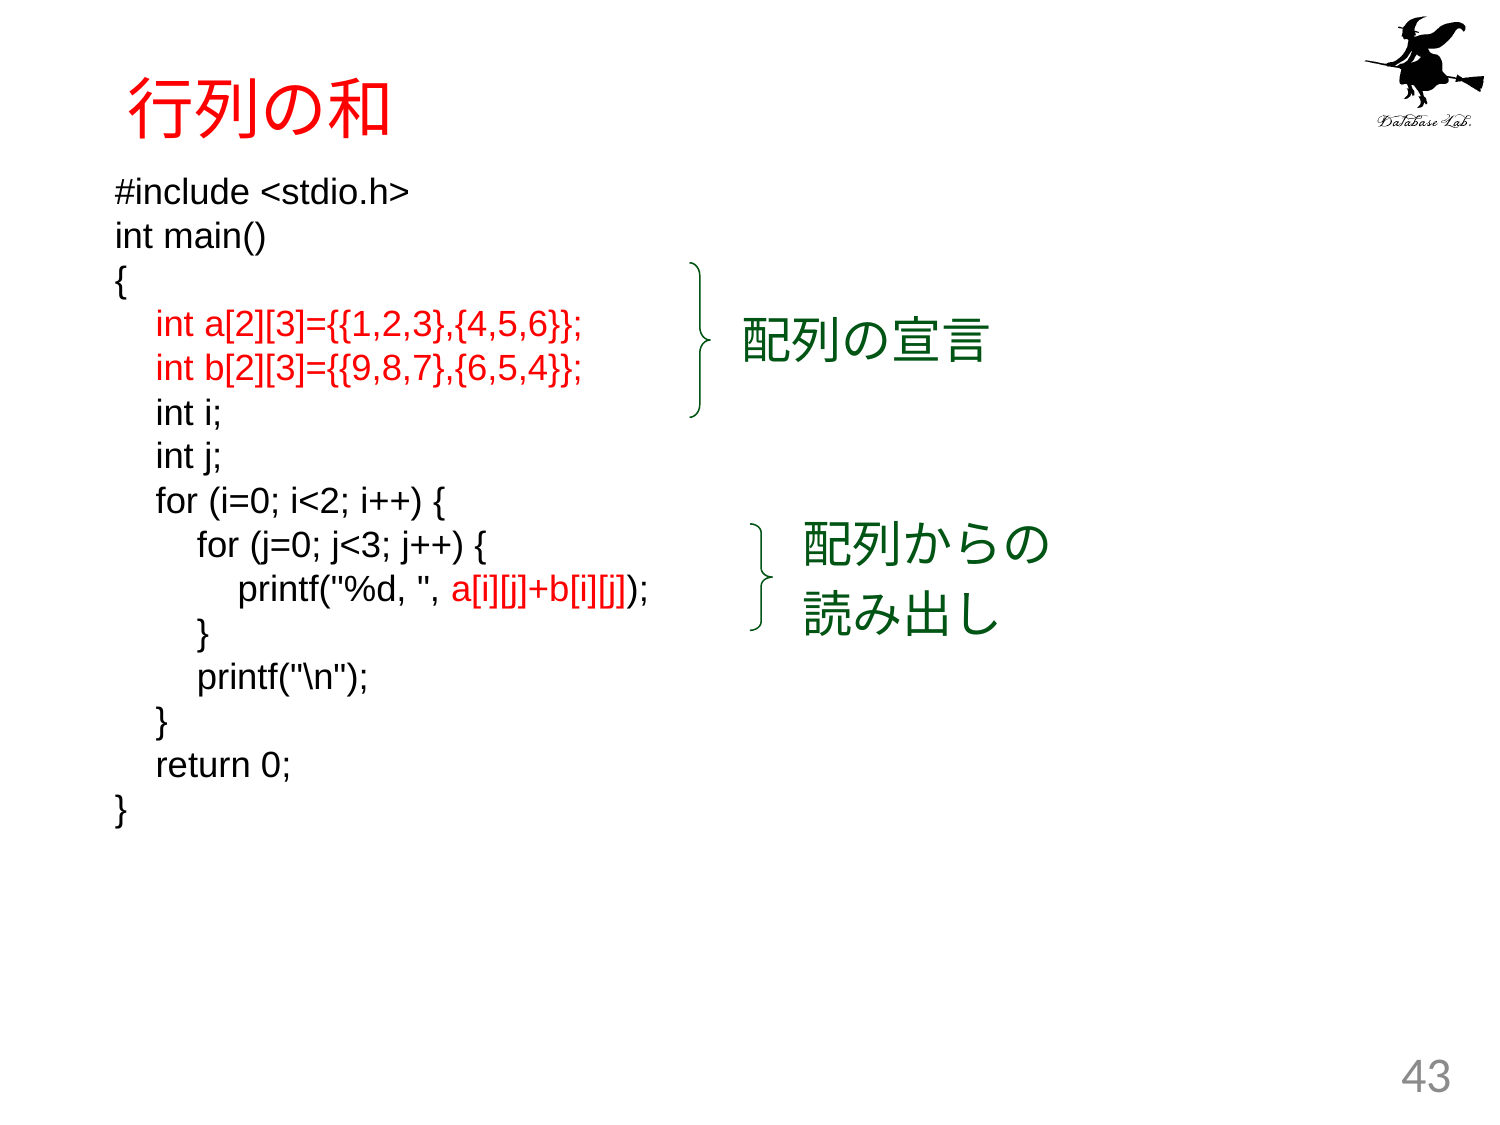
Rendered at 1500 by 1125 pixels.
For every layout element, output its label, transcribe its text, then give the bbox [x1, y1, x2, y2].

list #include <stdio.h> int main() { int a[2][3]={{1,2,3},{4,5,6}}; int b[2][3]={{9,8,7},{6,5,4}}; int i; int j; for (i=0; i<2; i++) { for (j=0; j<3; j++) { printf("%d, ", a[i][j]+b[i][j]); } printf("\n"); } return 0; } [99, 169, 1375, 845]
text_box 配列からの 読み出し [787, 505, 1068, 651]
title 行列の和 [112, 39, 1388, 184]
text_box 配列の宣言 [727, 301, 1007, 376]
slide_number 43 [1129, 1042, 1467, 1103]
picture [1362, 14, 1486, 130]
text_box [749, 523, 773, 631]
text_box [689, 262, 711, 418]
